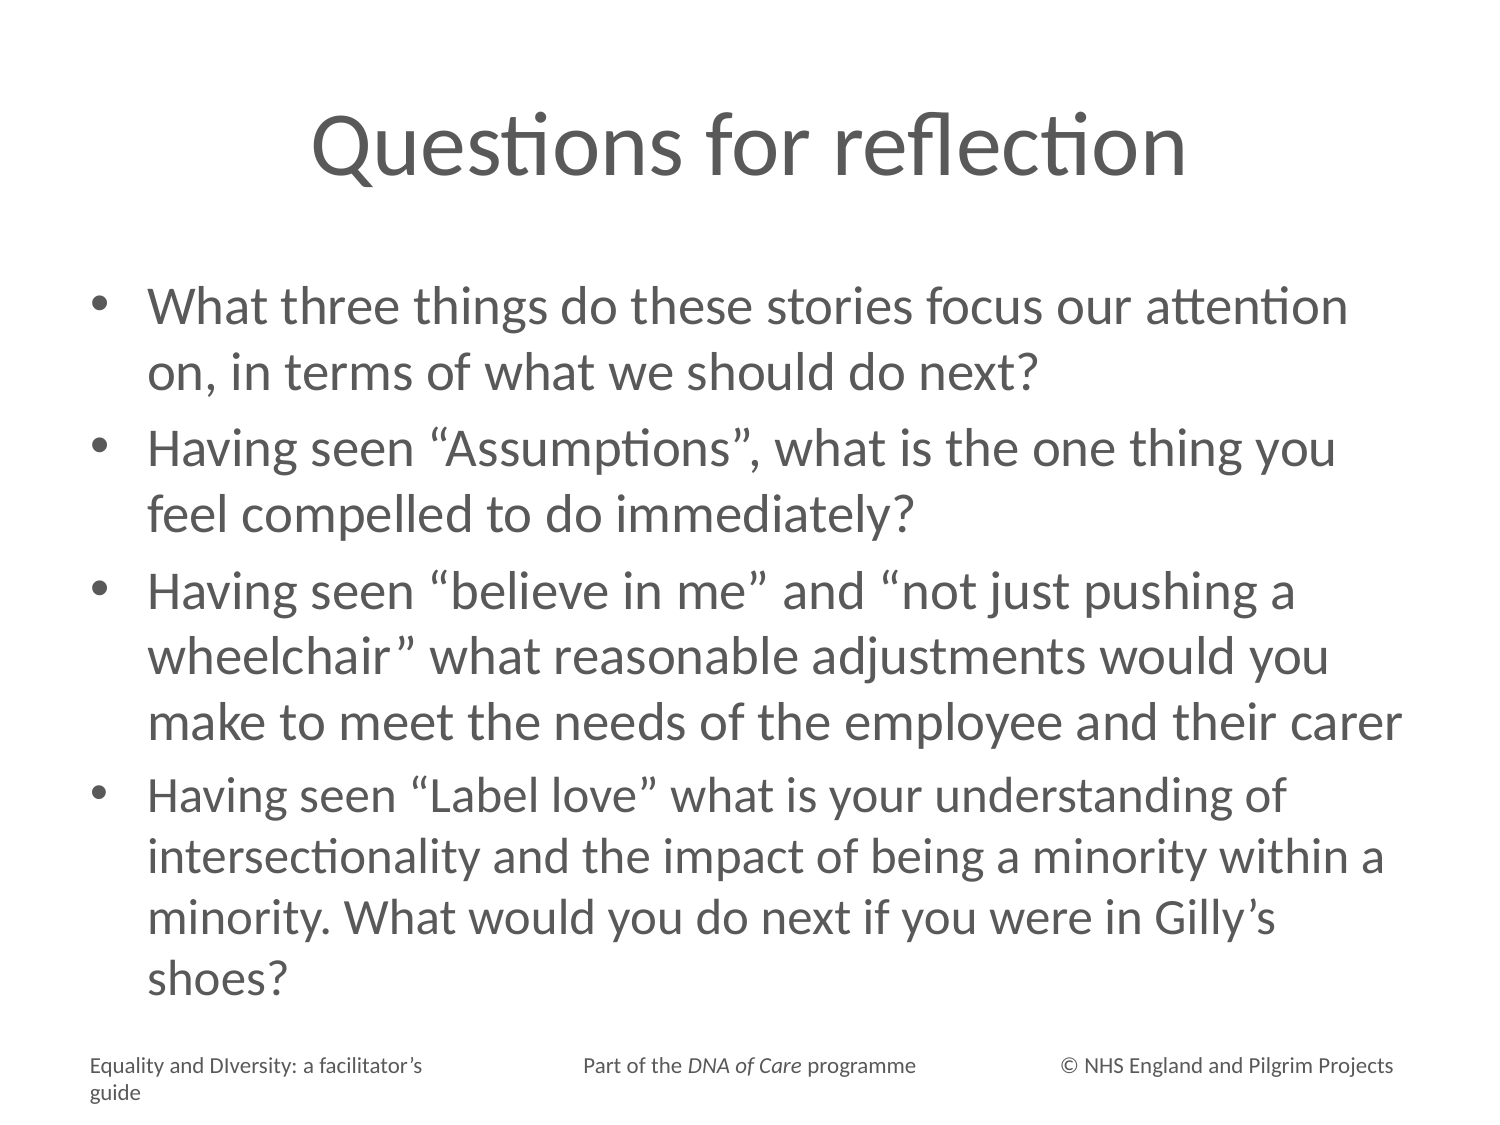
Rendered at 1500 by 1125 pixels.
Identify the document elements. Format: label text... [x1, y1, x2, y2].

list What three things do these stories focus our attention on, in terms of what we should do next? Having seen “Assumptions”, what is the one thing you feel compelled to do immediately? Having seen “believe in me” and “not just pushing a wheelchair” what reasonable adjustments would you make to meet the needs of the employee and their carer Having seen “Label love” what is your understanding of intersectionality and the impact of being a minority within a minority. What would you do next if you were in Gilly’s shoes? [75, 262, 1425, 1024]
footer Part of the DNA of Care programme [512, 1042, 988, 1103]
slide_number © NHS England and Pilgrim Projects [1045, 1042, 1447, 1103]
title Questions for reflection [75, 45, 1425, 233]
slide_number Equality and DIversity: a facilitator’s guide [75, 1042, 467, 1103]
